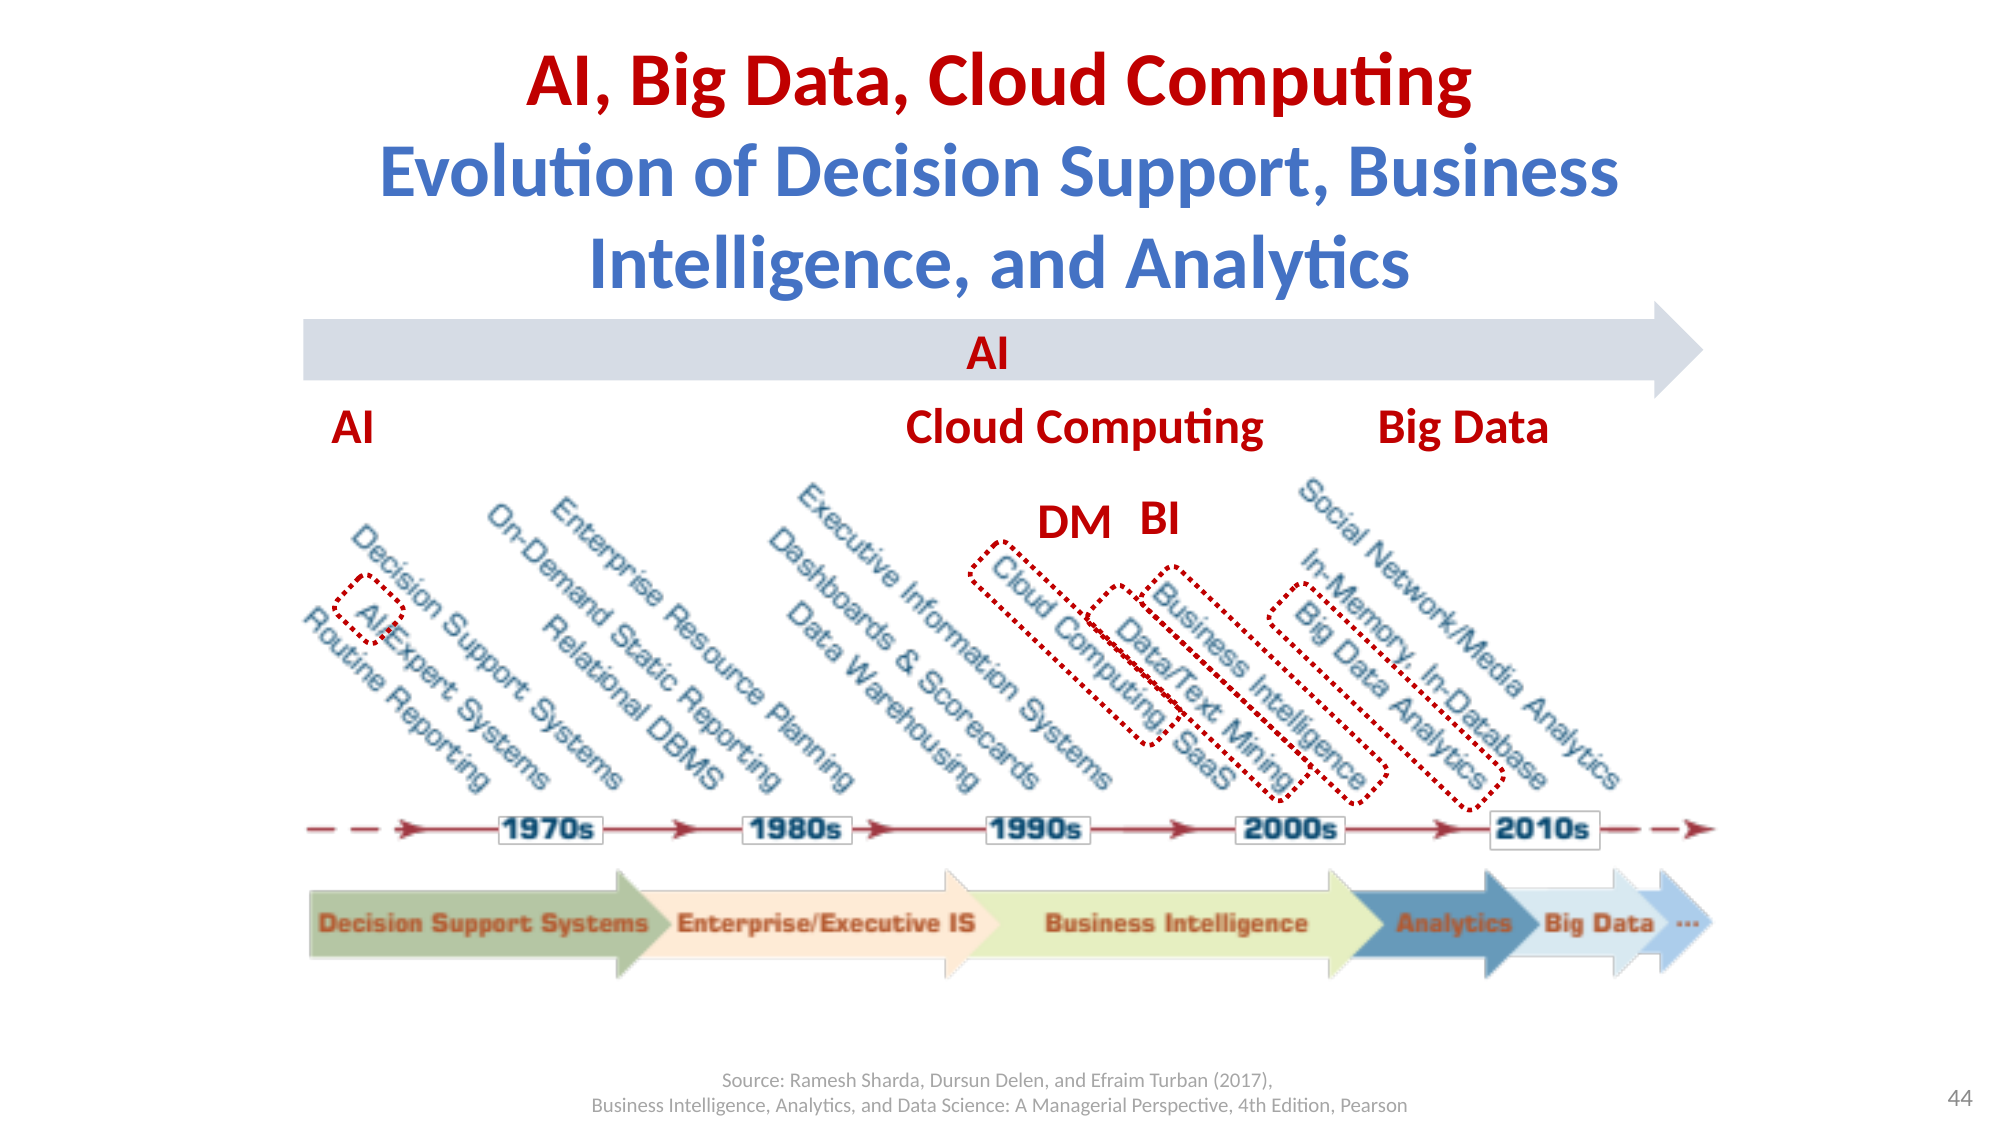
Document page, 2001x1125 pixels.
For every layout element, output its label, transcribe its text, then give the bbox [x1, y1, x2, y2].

text_box Big Data [1362, 386, 1566, 456]
title AI, Big Data, Cloud Computing Evolution of Decision Support, Business Intelligence, and Analytics [324, 20, 1675, 314]
text_box AI [316, 386, 390, 456]
text_box Cloud Computing [891, 386, 1280, 456]
slide_number 44 [1830, 1076, 1989, 1116]
picture [285, 456, 1721, 988]
text_box AI [302, 299, 1705, 400]
text_box Source: Ramesh Sharda, Dursun Delen, and Efraim Turban (2017), Business Intelligence, Analytics, and Data Science: A Managerial Perspective, 4th Edition, Pearson [343, 1059, 1657, 1124]
